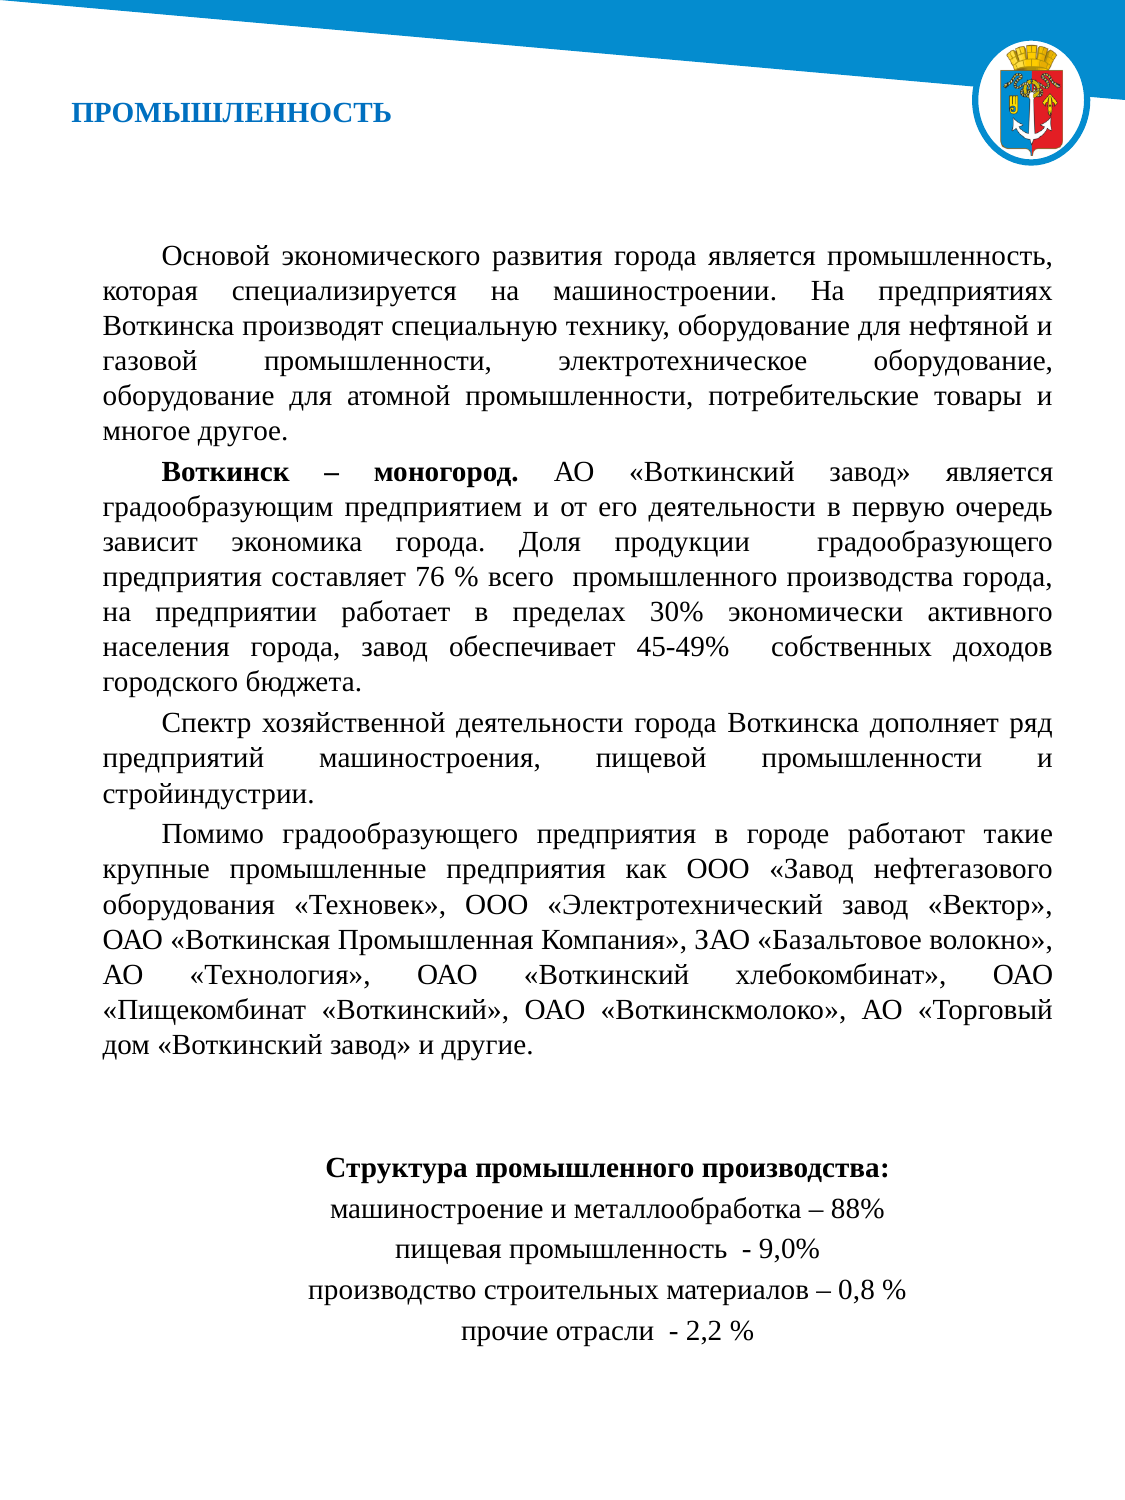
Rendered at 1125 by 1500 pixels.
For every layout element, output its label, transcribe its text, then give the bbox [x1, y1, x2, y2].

list Основой экономического развития города является промышленность, которая специализируется на машиностроении. На предприятиях Воткинска производят специальную технику, оборудование для нефтяной и газовой промышленности, электротехническое оборудование, оборудование для атомной промышленности, потребительские товары и многое другое. Воткинск – моногород. АО «Воткинский завод» является градообразующим предприятием и от его деятельности в первую очередь зависит экономика города. Доля продукции градообразующего предприятия составляет 76 % всего промышленного производства города, на предприятии работает в пределах 30% экономически активного населения города, завод обеспечивает 45-49% собственных доходов городского бюджета. Спектр хозяйственной деятельности города Воткинска дополняет ряд предприятий машиностроения, пищевой промышленности и стройиндустрии. Помимо градообразующего предприятия в городе работают такие крупные промышленные предприятия как ООО «Завод нефтегазового оборудования «Техновек», ООО «Электротехнический завод «Вектор», ОАО «Воткинская Промышленная Компания», ЗАО «Базальтовое волокно», АО «Технология», ОАО «Воткинский хлебокомбинат», ОАО «Пищекомбинат «Воткинский», ОАО «Воткинскмолоко», АО «Торговый дом «Воткинский завод» и другие. Структура промышленного производства: машиностроение и металлообработка – 88% пищевая промышленность - 9,0% производство строительных материалов – 0,8 % прочие отрасли - 2,2 % [87, 187, 1069, 1425]
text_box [0, 0, 1125, 101]
title ПРОМЫШЛЕННОСТЬ [56, 109, 969, 163]
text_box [974, 37, 1088, 163]
